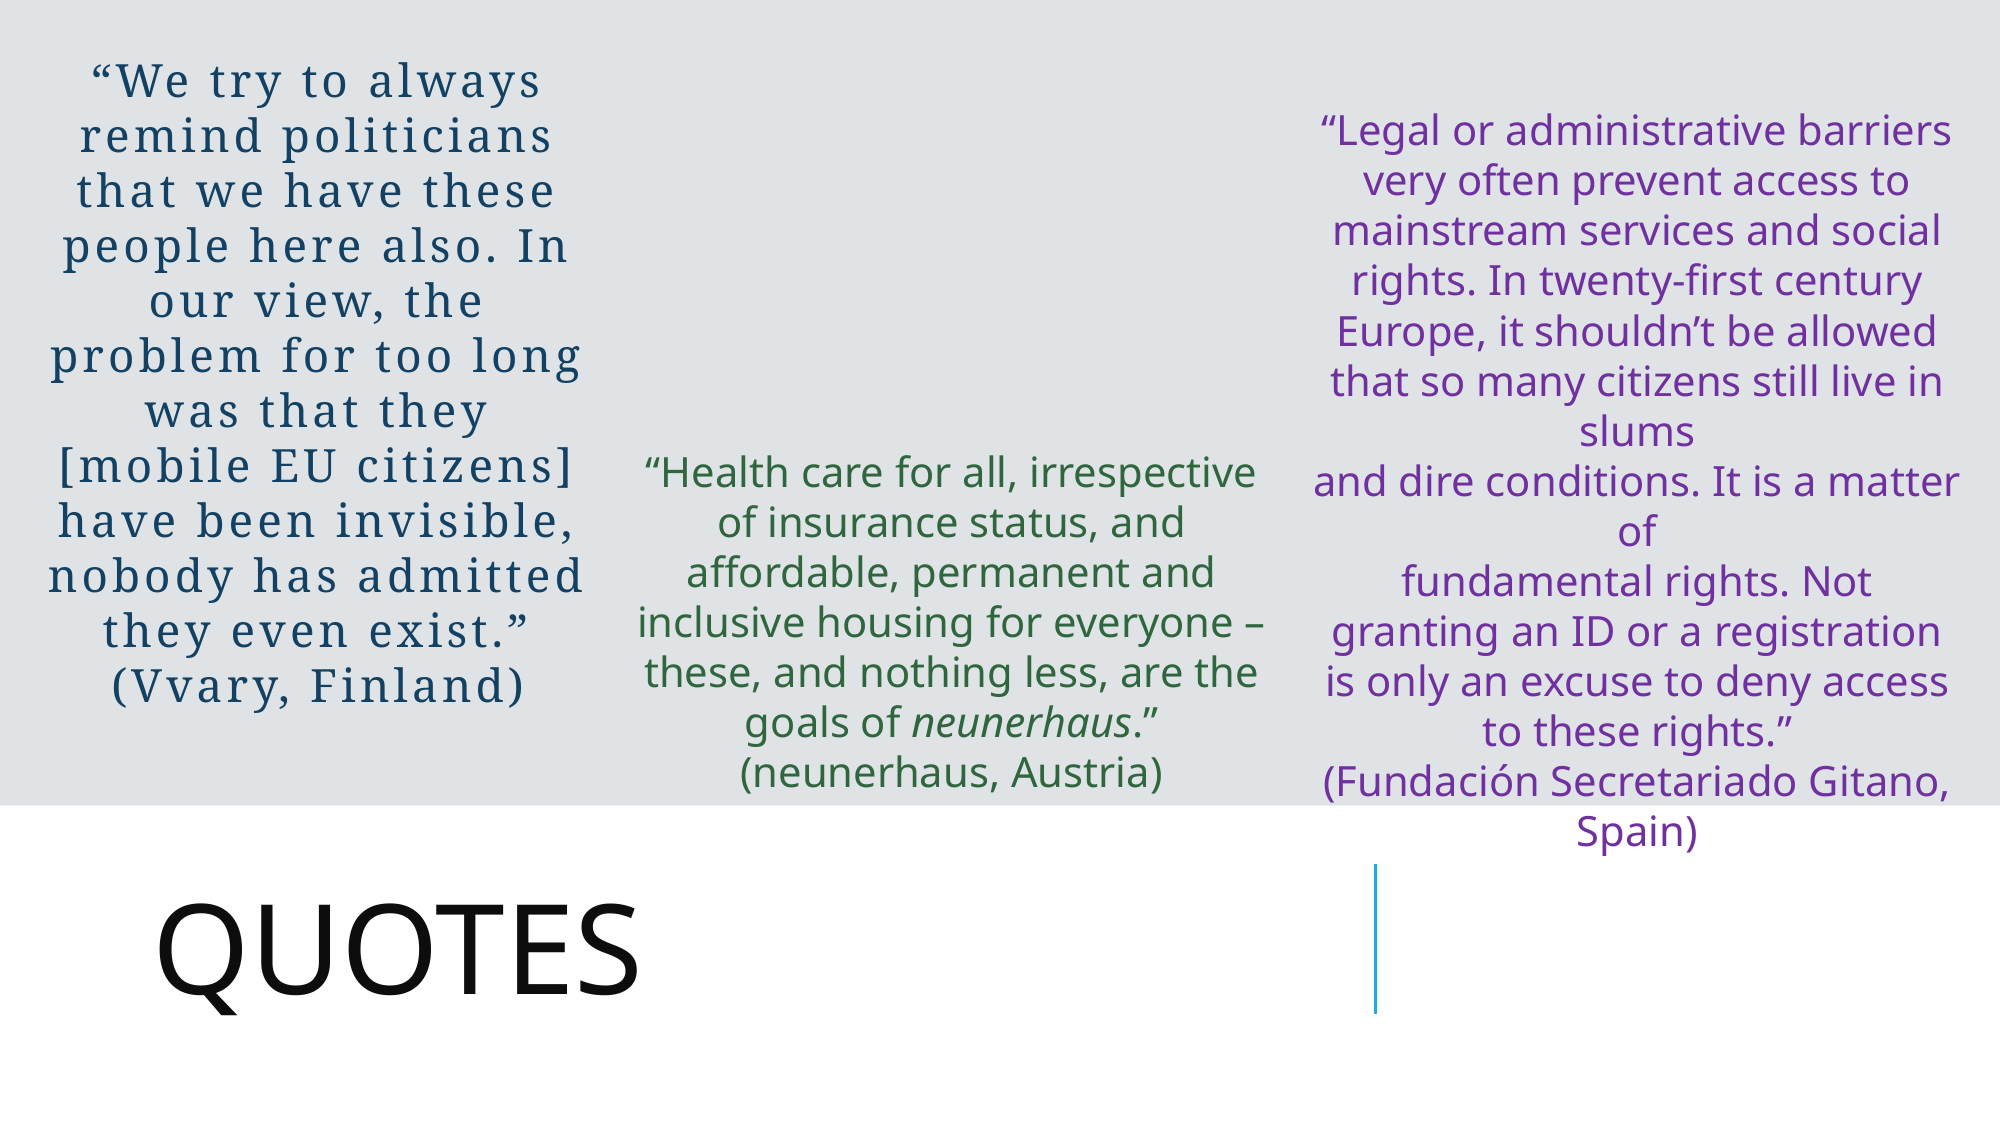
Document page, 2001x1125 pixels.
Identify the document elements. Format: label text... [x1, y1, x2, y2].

text_box “Legal or administrative barriers very often prevent access to mainstream services and social rights. In twenty-first century Europe, it shouldn’t be allowed that so many citizens still live in slums and dire conditions. It is a matter of fundamental rights. Not granting an ID or a registration is only an excuse to deny access to these rights.” (Fundación Secretariado Gitano, Spain) [1297, 96, 1977, 862]
title “We try to always remind politicians that we have these people here also. In our view, the problem for too long was that they [mobile EU citizens] have been invisible, nobody has admitted they even exist.” (Vvary, Finland) [23, 40, 613, 724]
list QUOTES [137, 895, 1797, 994]
text_box “Health care for all, irrespective of insurance status, and affordable, permanent and inclusive housing for everyone – these, and nothing less, are the goals of neunerhaus.” (neunerhaus, Austria) [612, 438, 1292, 804]
text_box [0, 0, 2000, 806]
